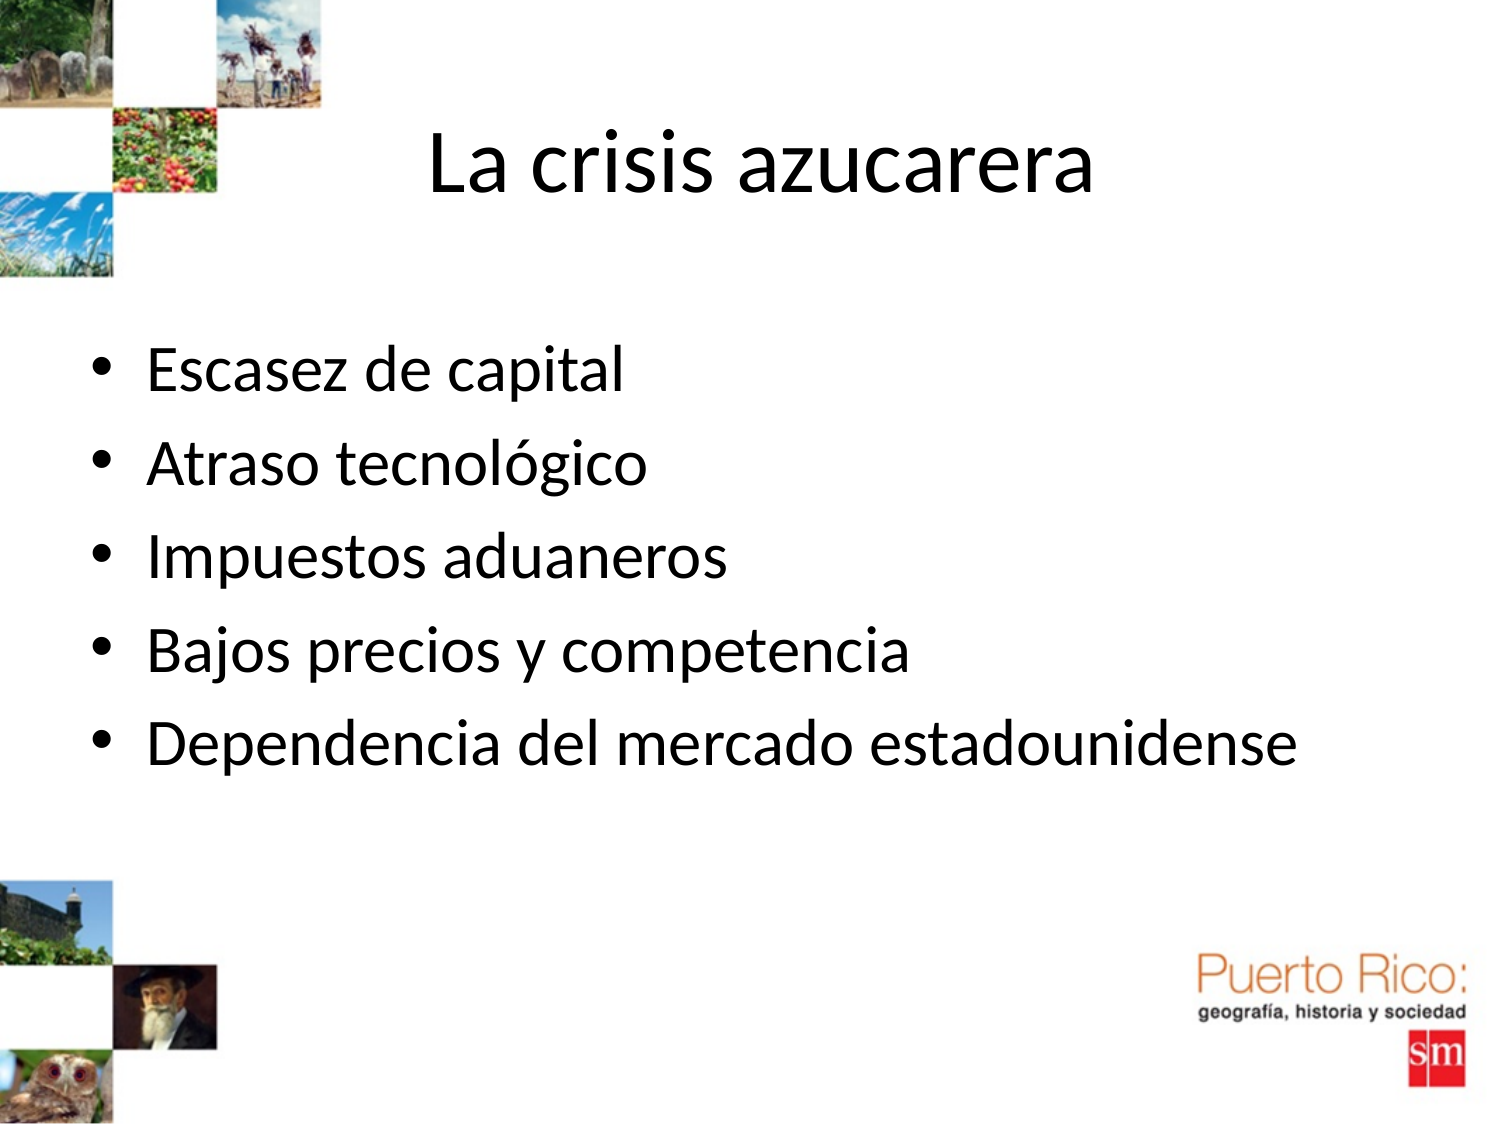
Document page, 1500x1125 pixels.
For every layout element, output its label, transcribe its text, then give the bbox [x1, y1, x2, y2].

list Escasez de capital Atraso tecnológico Impuestos aduaneros Bajos precios y competencia Dependencia del mercado estadounidense [75, 317, 1425, 1075]
title La crisis azucarera [87, 62, 1438, 250]
picture [0, 0, 1500, 1125]
